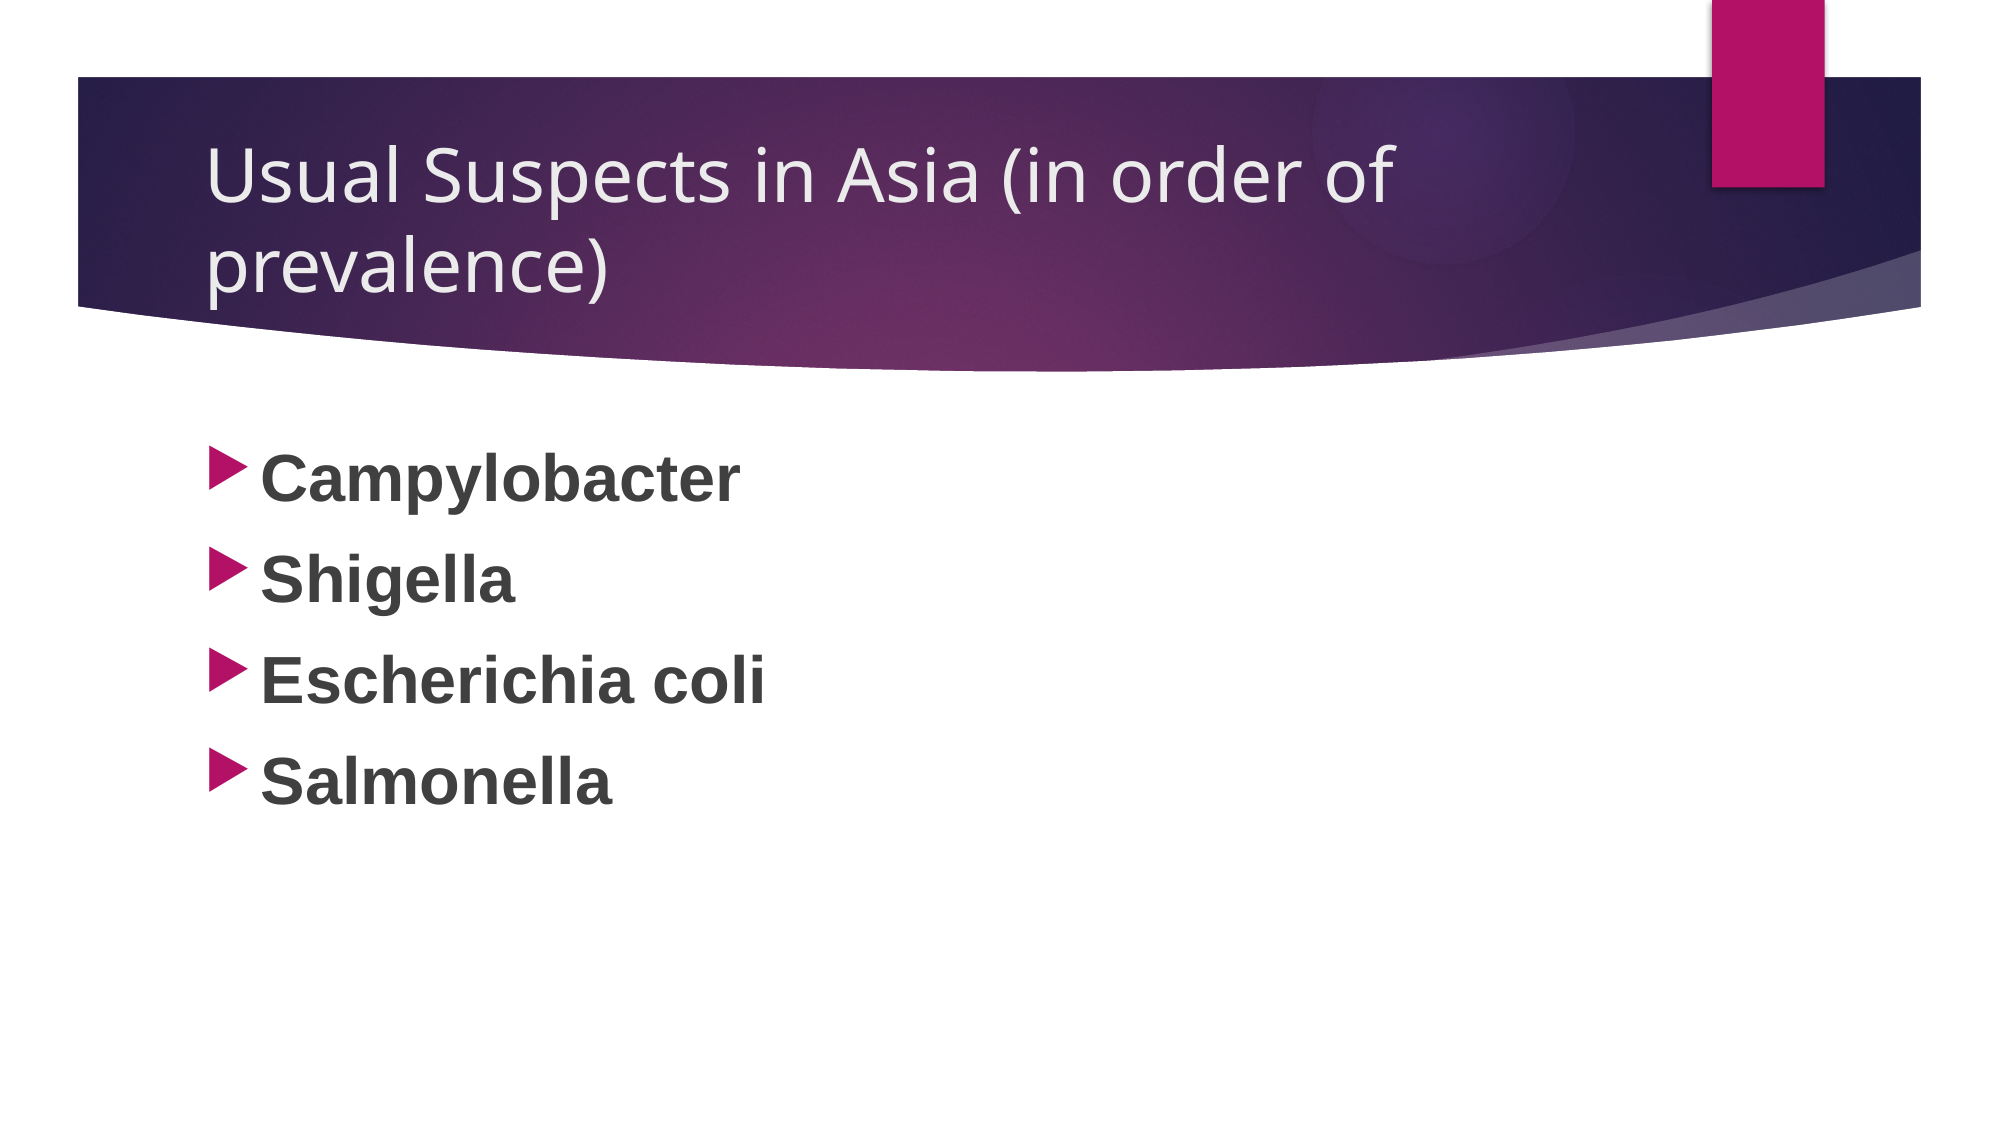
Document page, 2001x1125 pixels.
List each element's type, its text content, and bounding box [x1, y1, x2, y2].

title Usual Suspects in Asia (in order of prevalence) [189, 159, 1627, 276]
list Campylobacter Shigella Escherichia coli Salmonella [189, 427, 1638, 988]
